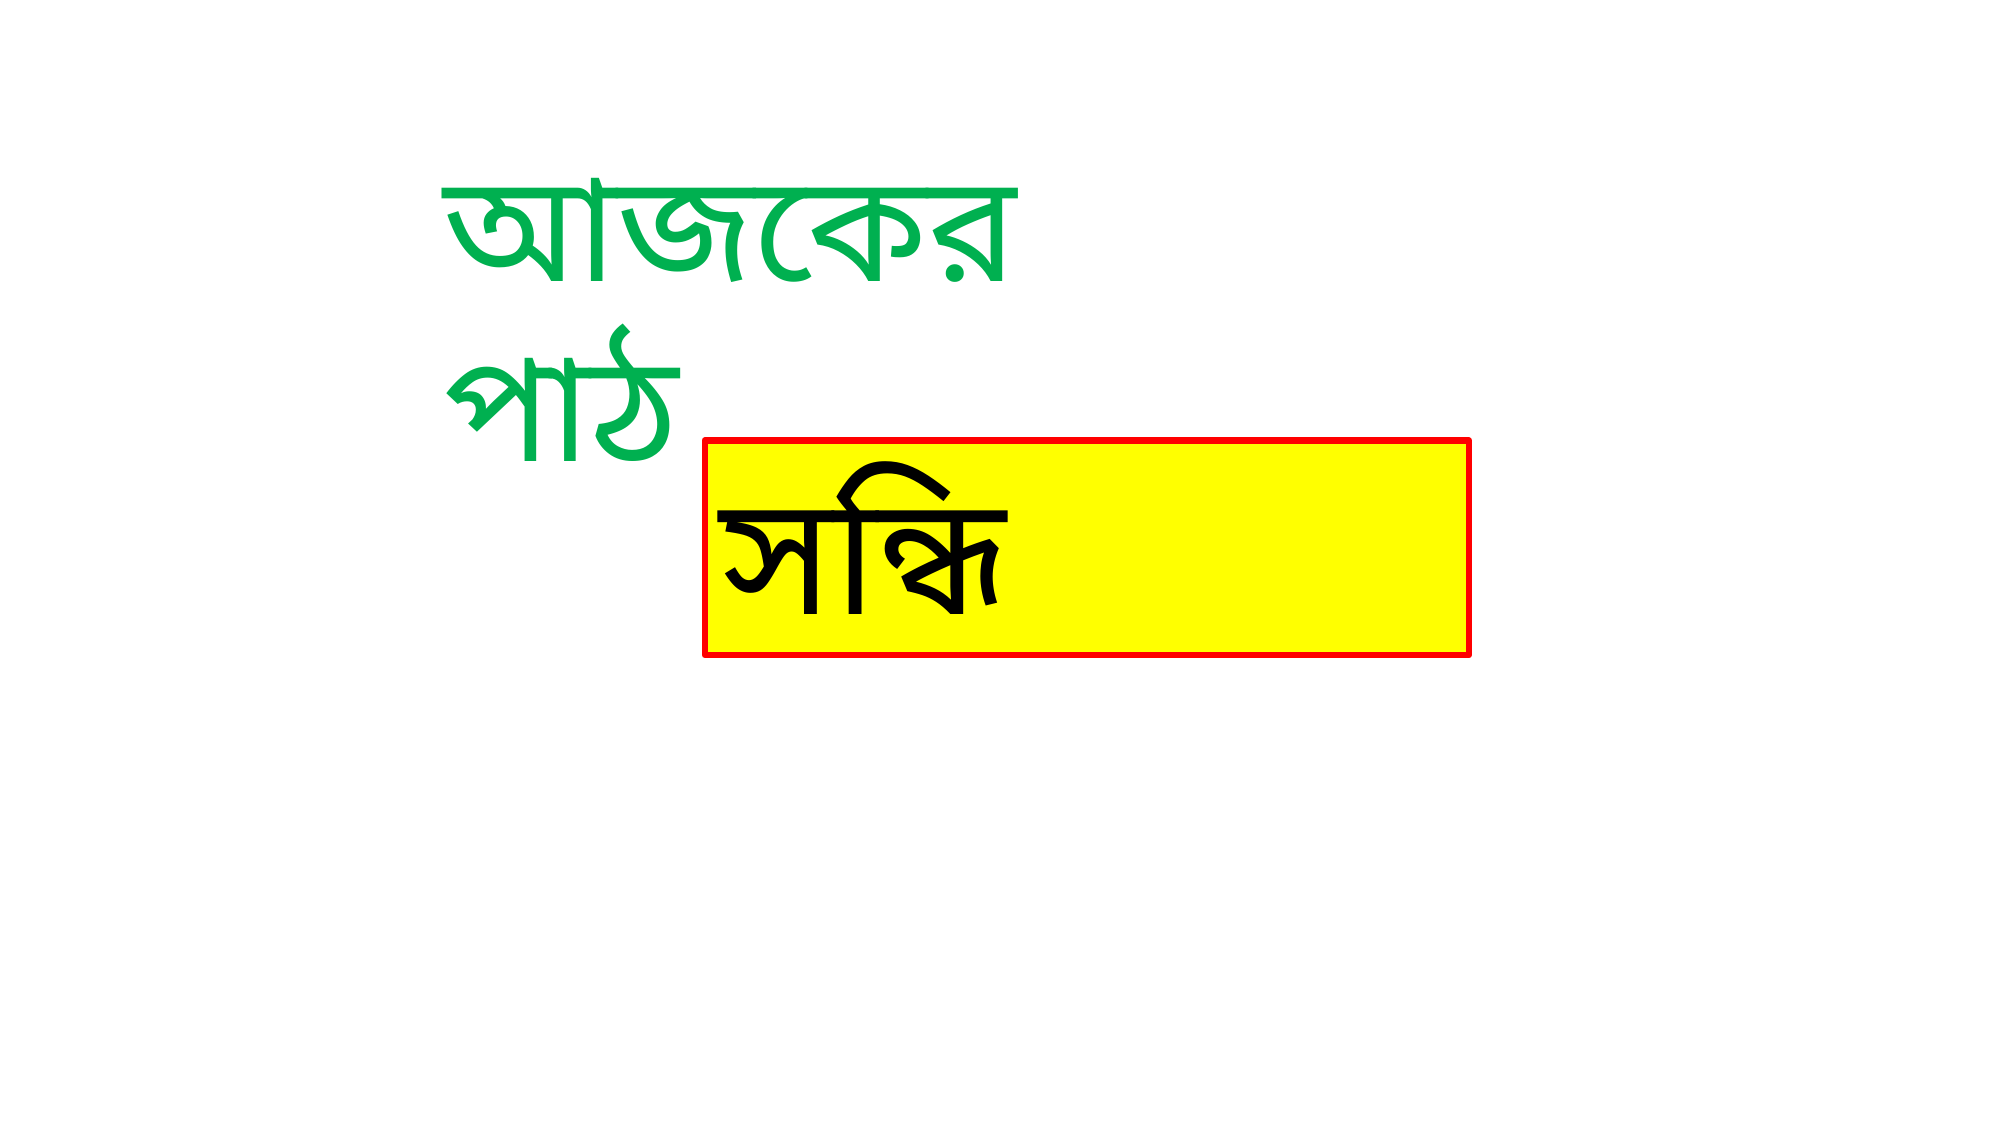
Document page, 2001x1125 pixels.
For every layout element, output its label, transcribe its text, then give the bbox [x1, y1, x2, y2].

text_box সন্ধি [704, 440, 1469, 656]
text_box আজকের পাঠ [428, 124, 1261, 499]
